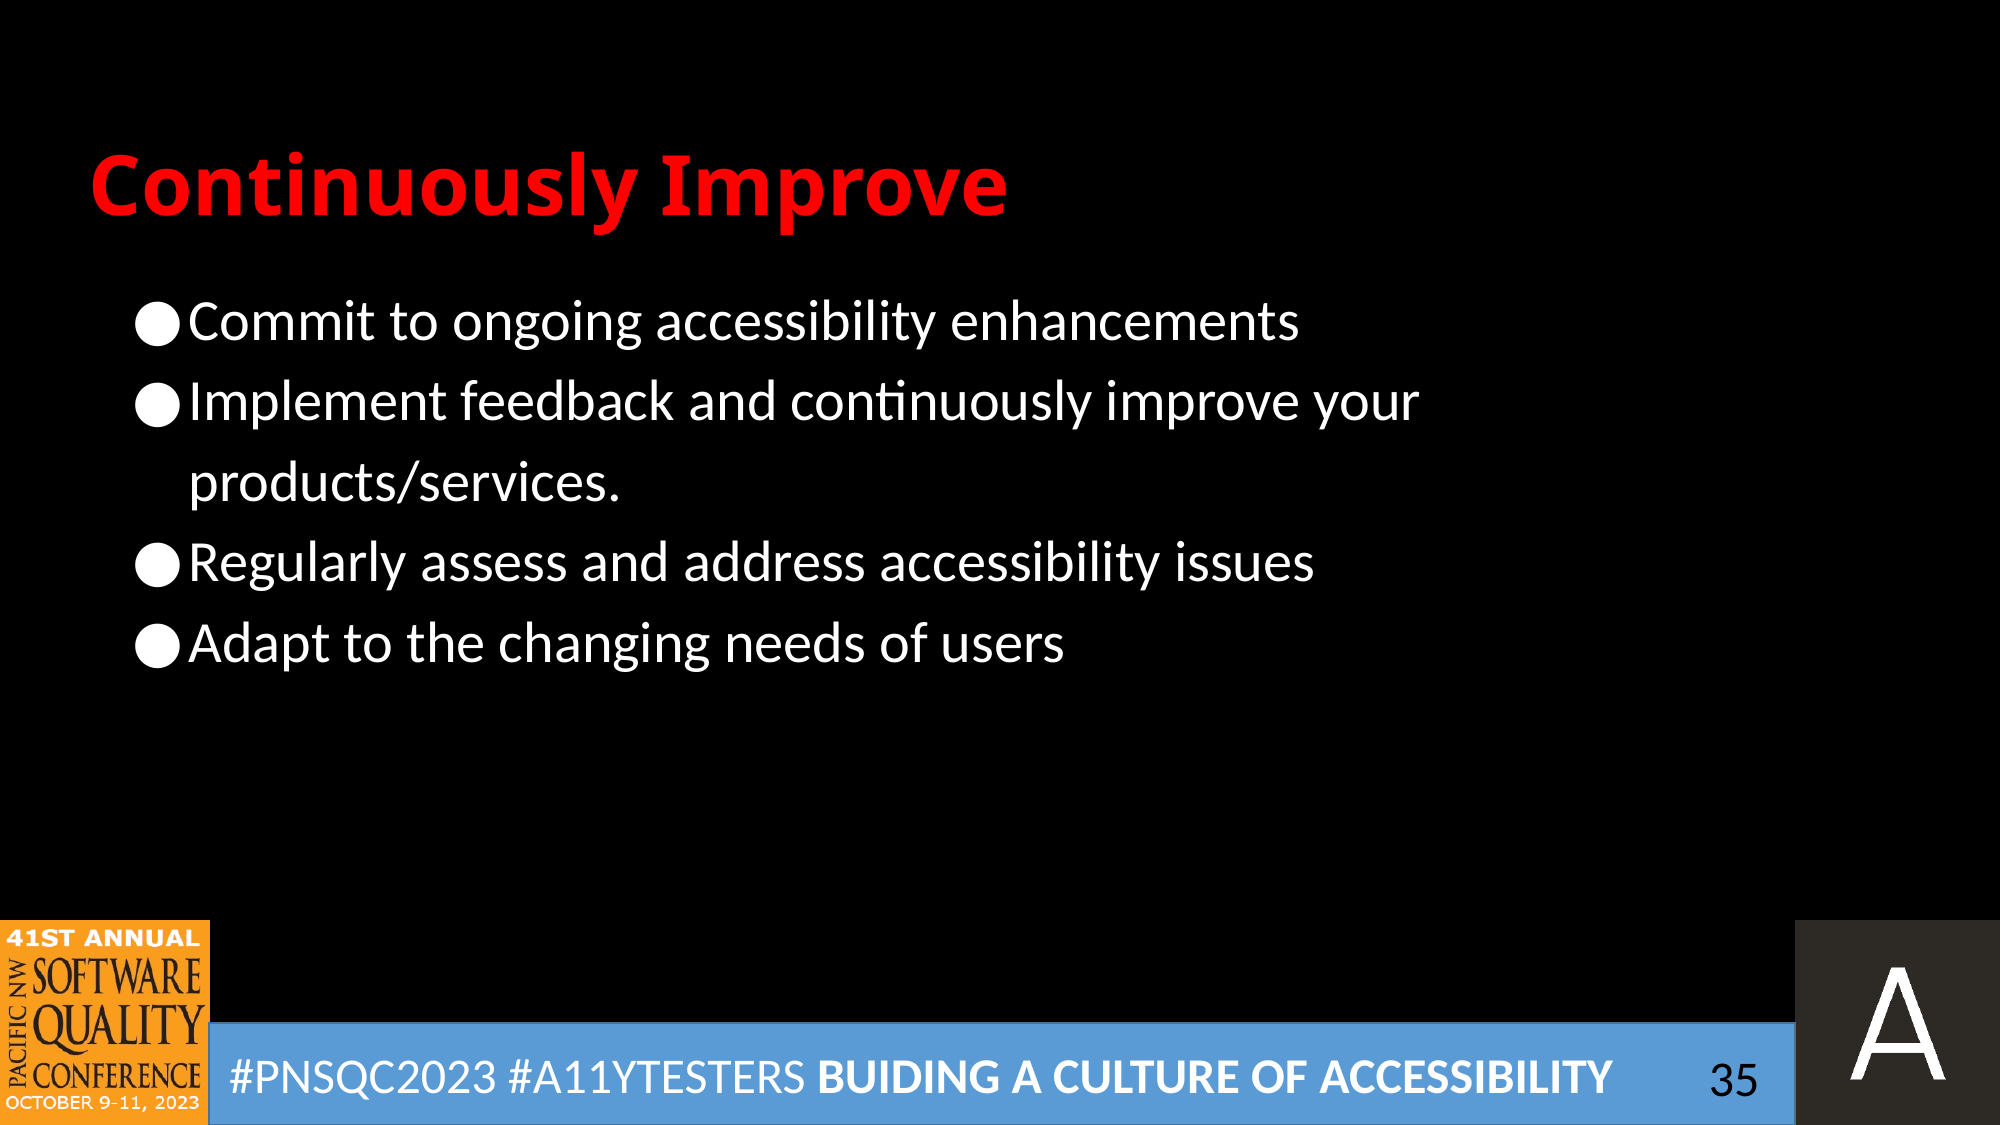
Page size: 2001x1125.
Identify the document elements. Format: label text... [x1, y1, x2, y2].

text_box #PNSQC2023 #A11YTESTERS BUIDING A CULTURE OF ACCESSIBILITY [210, 1022, 1795, 1125]
picture [0, 920, 210, 1125]
text_box Commit to ongoing accessibility enhancements Implement feedback and continuously improve your products/services. Regularly assess and address accessibility issues Adapt to the changing needs of users [93, 251, 1796, 694]
text_box 35 [1689, 1039, 1779, 1114]
title Continuously Improve [68, 97, 1417, 223]
picture [1795, 920, 2000, 1125]
